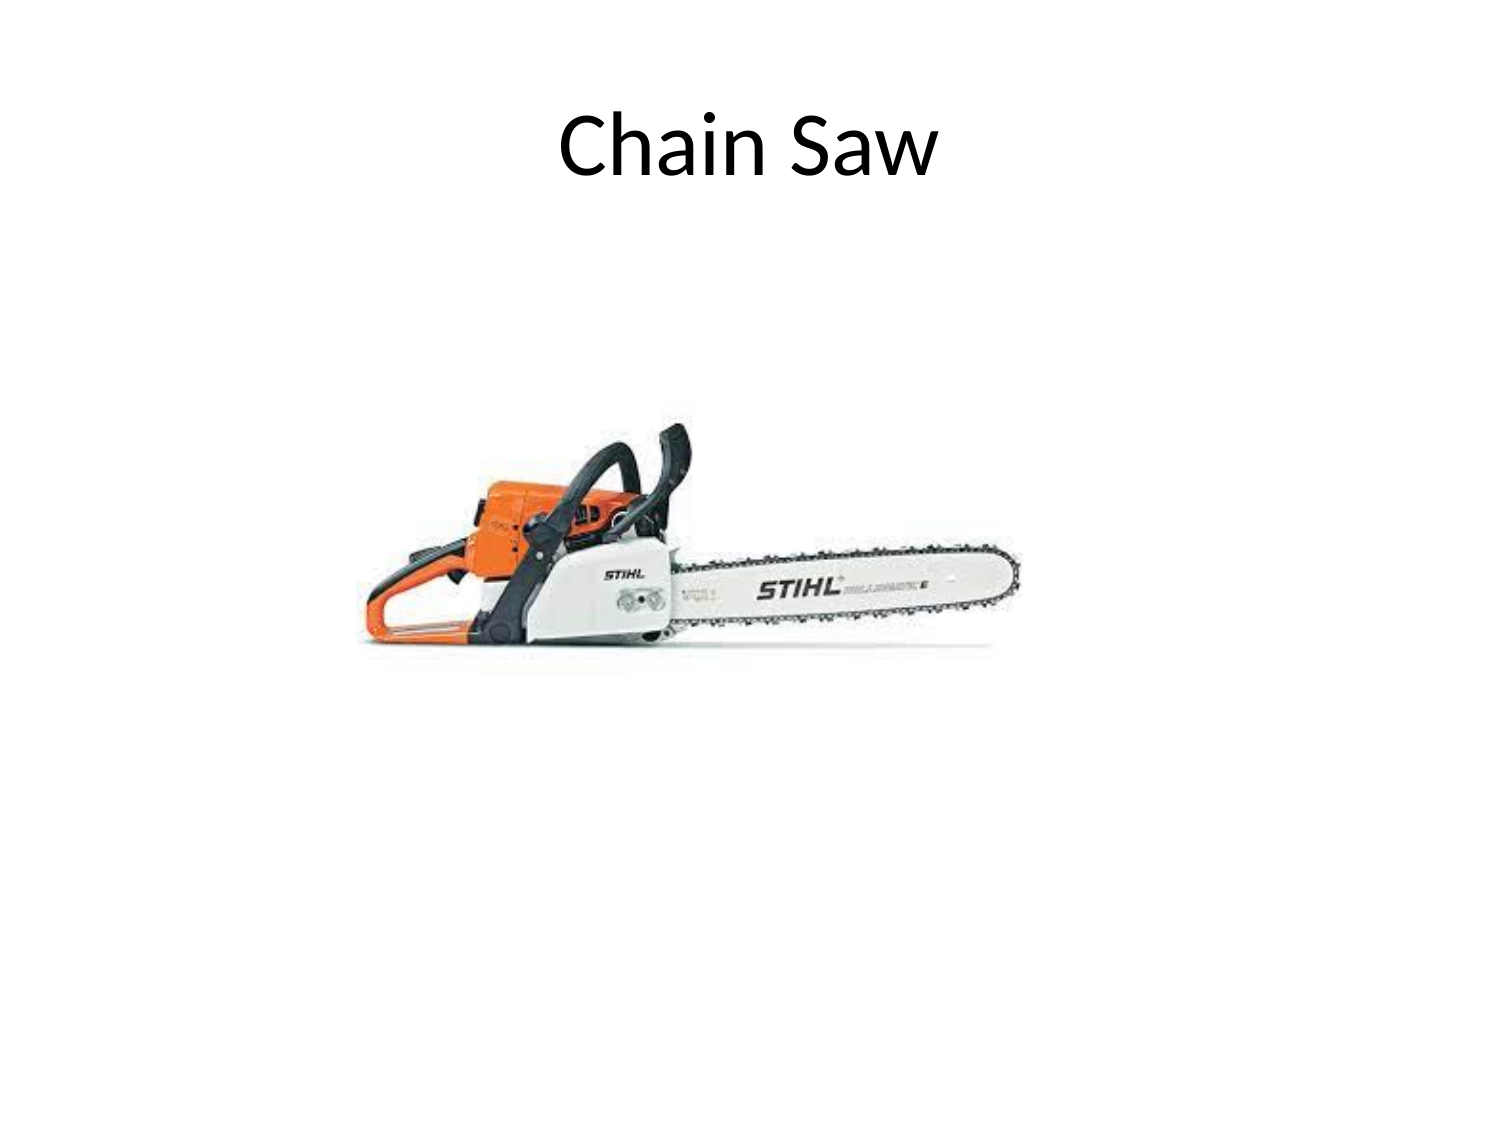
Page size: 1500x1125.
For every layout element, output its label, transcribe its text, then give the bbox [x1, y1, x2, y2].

picture [355, 399, 1023, 676]
title Chain Saw [75, 45, 1425, 233]
